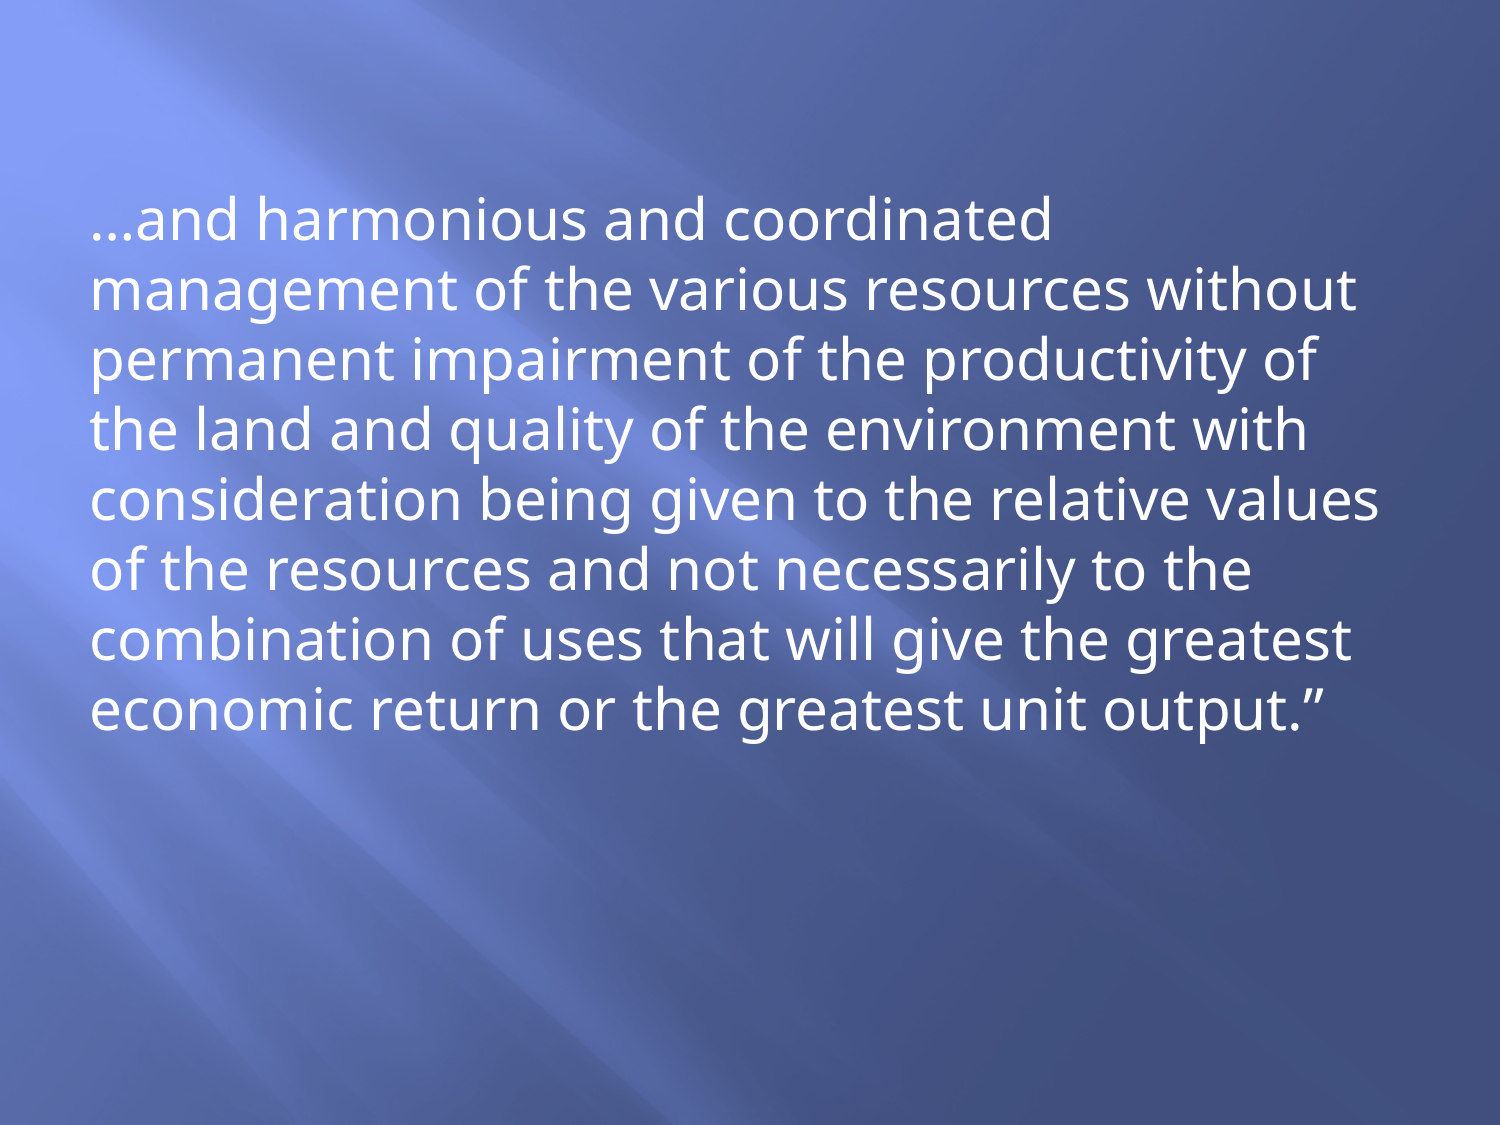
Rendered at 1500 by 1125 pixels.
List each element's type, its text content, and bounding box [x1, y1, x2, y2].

list …and harmonious and coordinated management of the various resources without permanent impairment of the productivity of the land and quality of the environment with consideration being given to the relative values of the resources and not necessarily to the combination of uses that will give the greatest economic return or the greatest unit output.” [75, 174, 1425, 1005]
